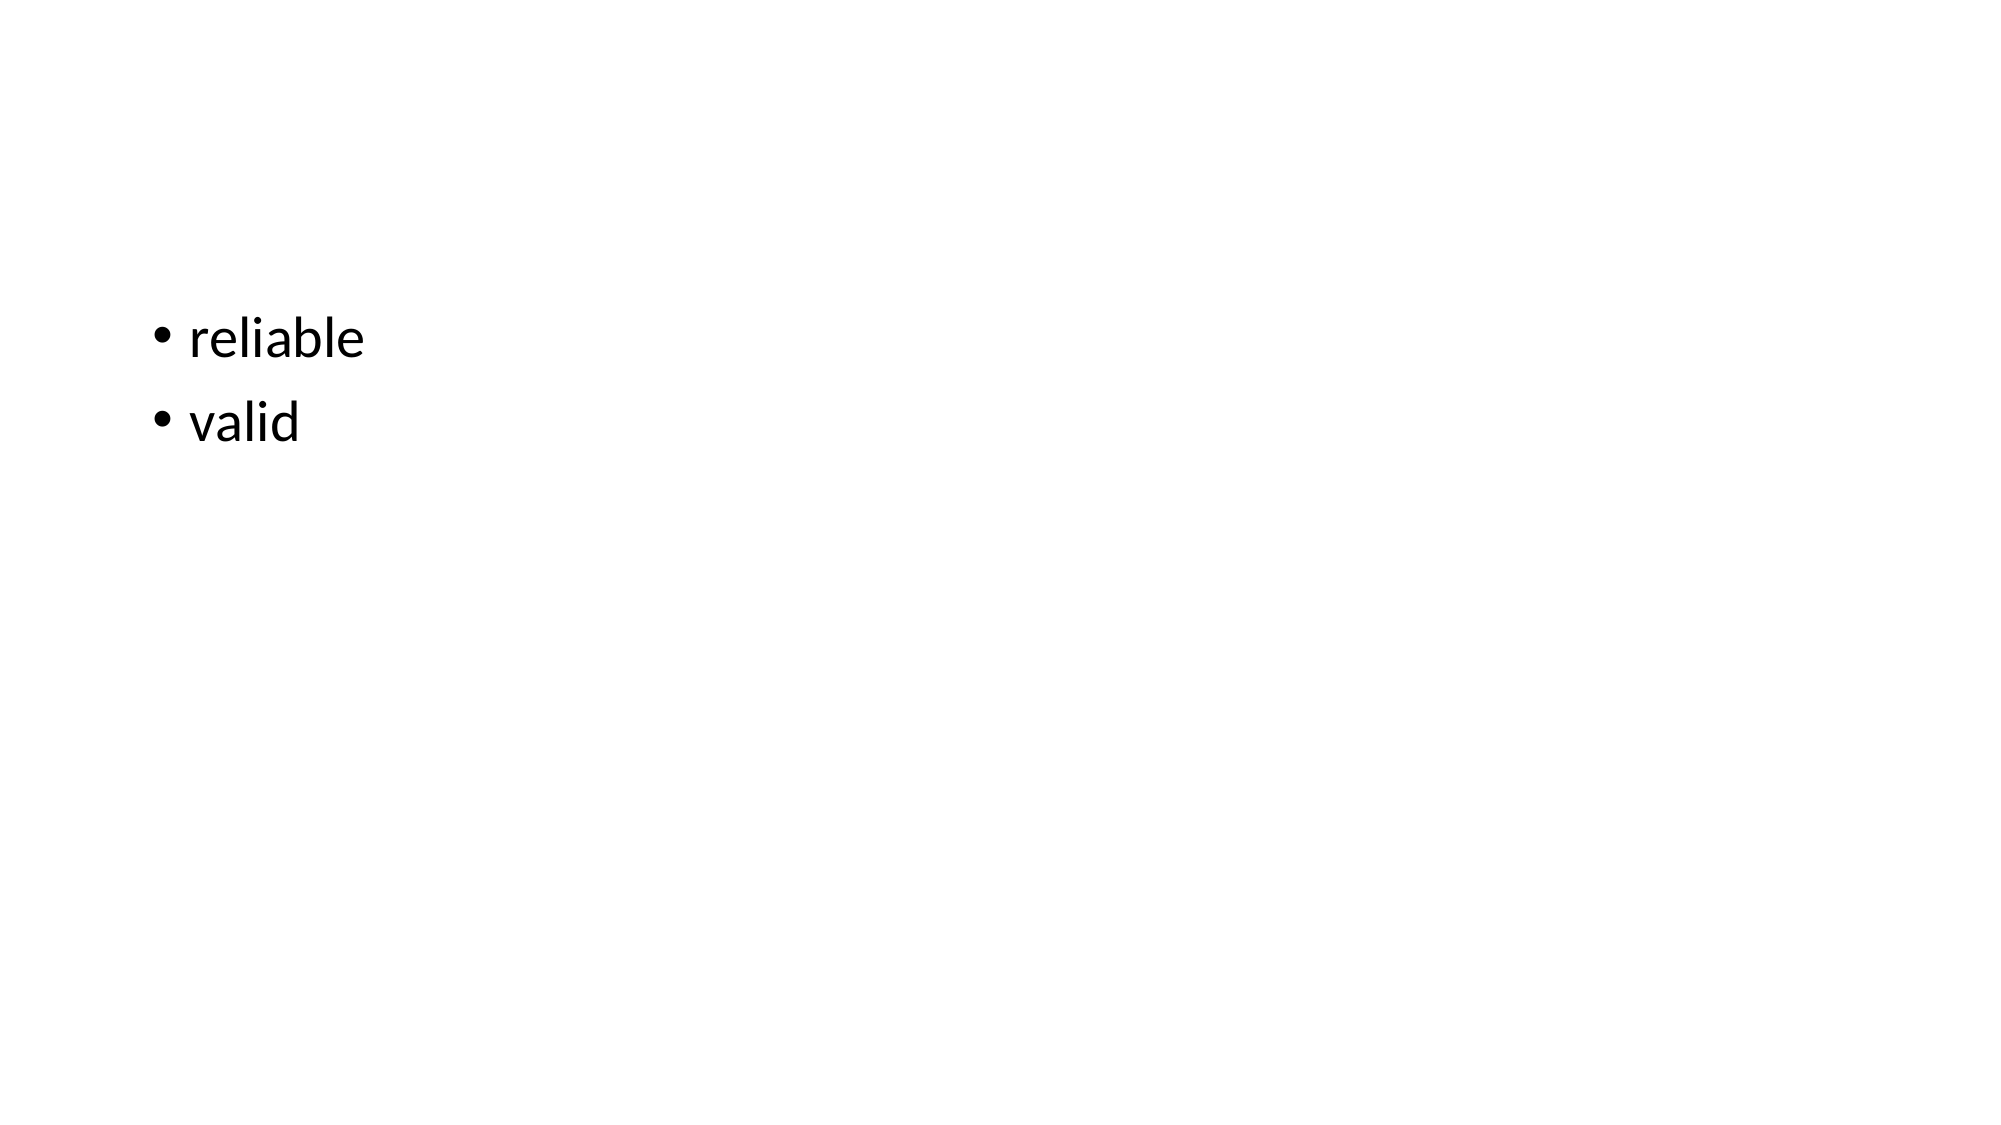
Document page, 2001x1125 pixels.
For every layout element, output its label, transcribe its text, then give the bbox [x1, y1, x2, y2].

list reliable valid [137, 299, 1863, 1014]
